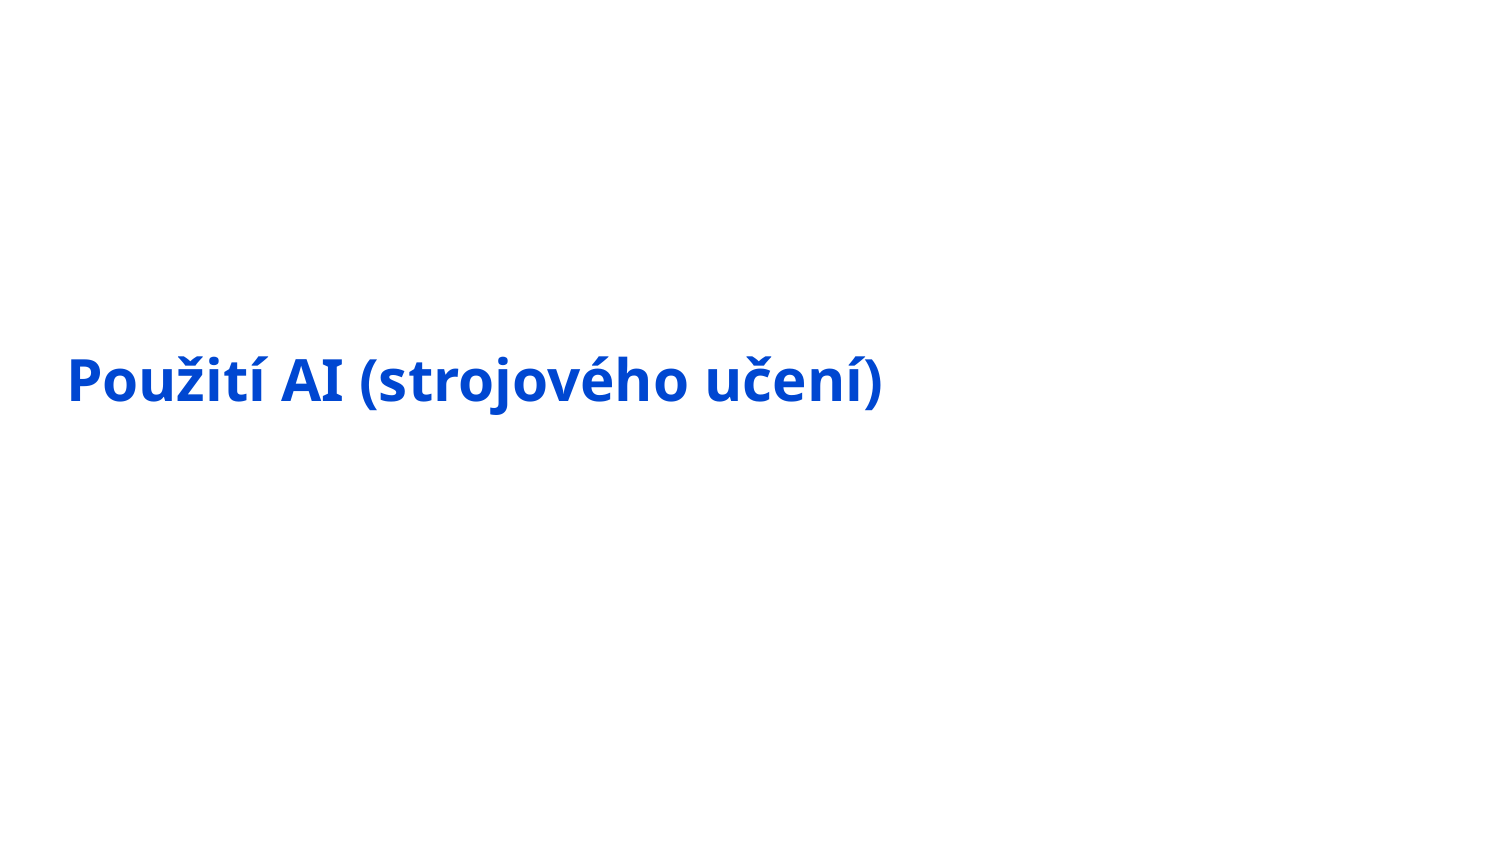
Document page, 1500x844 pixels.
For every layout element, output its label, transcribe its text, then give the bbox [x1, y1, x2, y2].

text_box Použití AI (strojového učení) [51, 327, 1449, 422]
